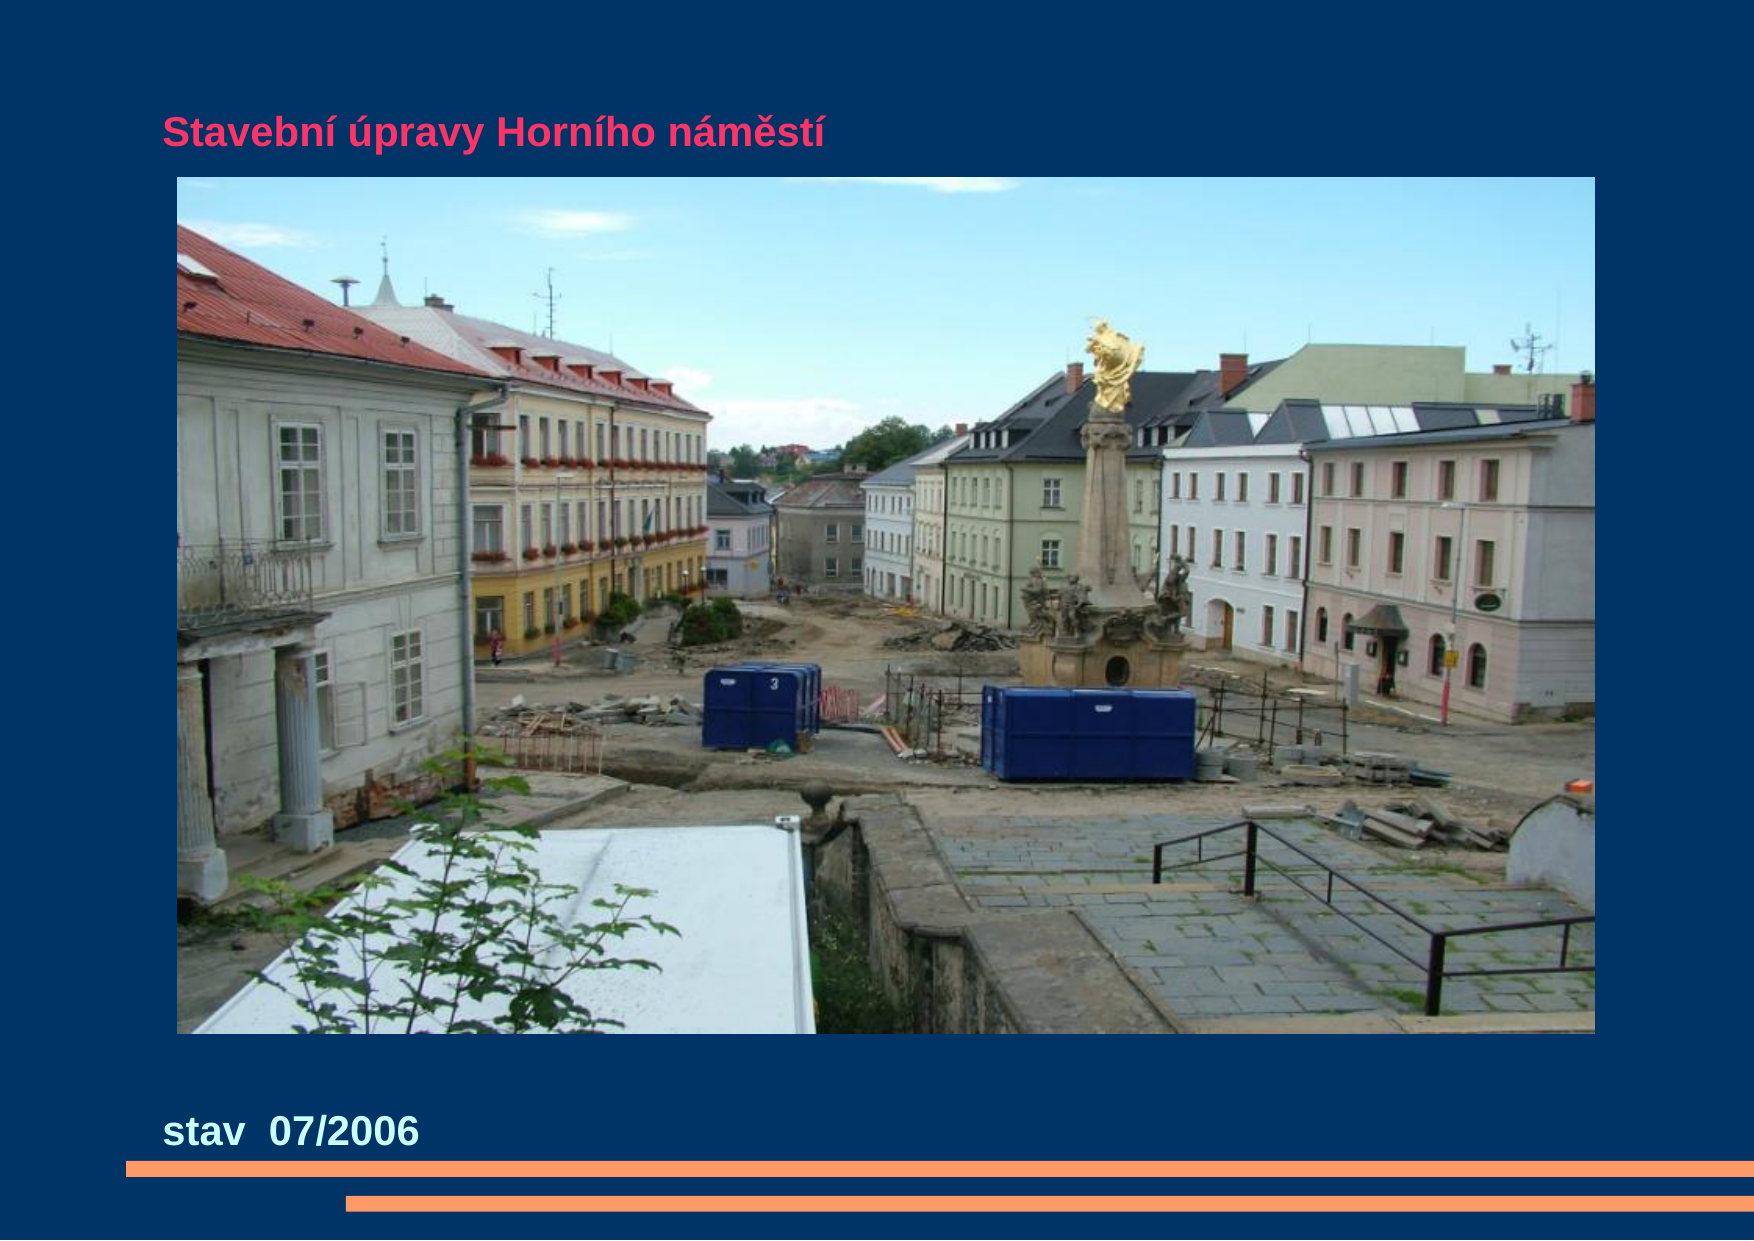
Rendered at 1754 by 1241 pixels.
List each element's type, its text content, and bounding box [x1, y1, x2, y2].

picture [176, 176, 1595, 1034]
text_box stav 07/2006 [147, 1087, 480, 1161]
text_box Stavební úpravy Horního náměstí [147, 88, 933, 163]
